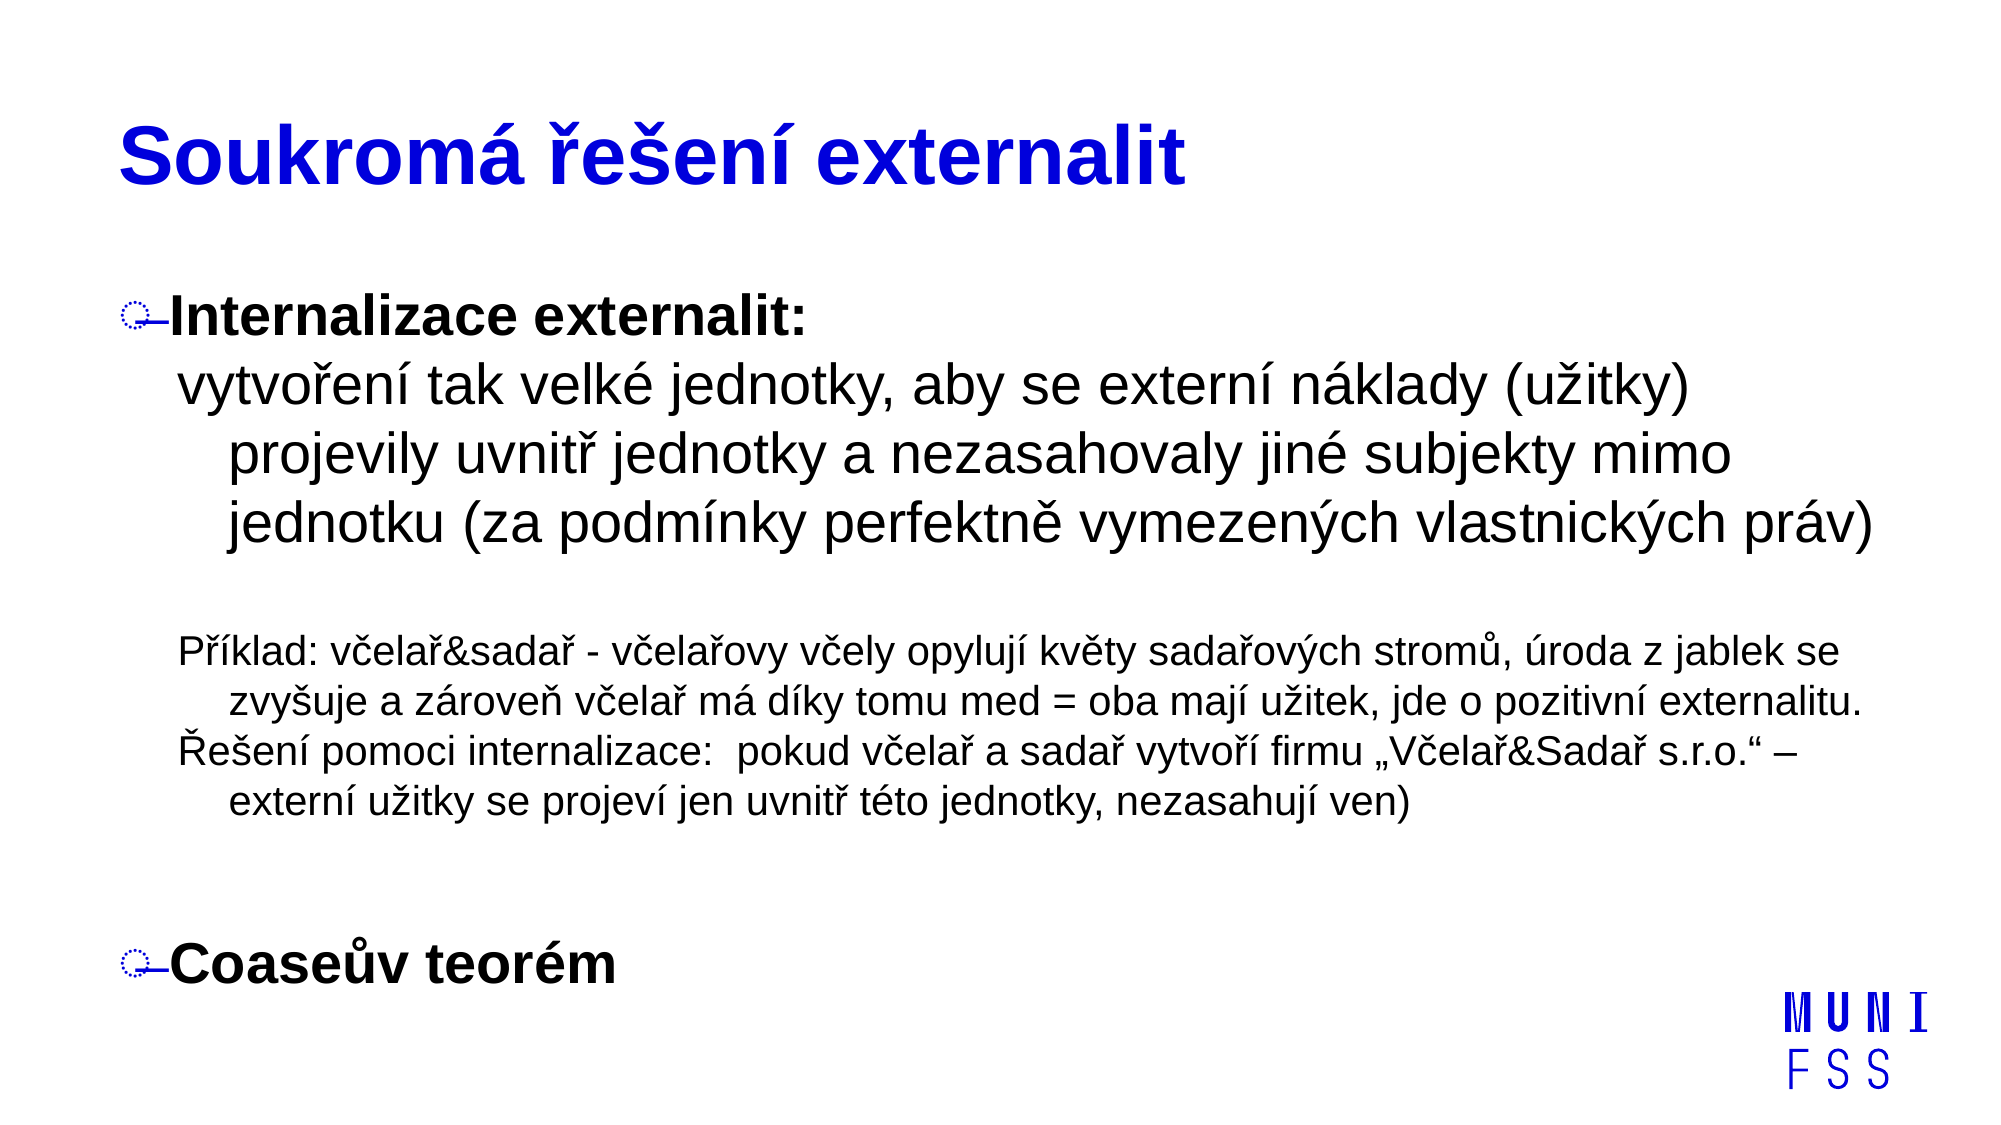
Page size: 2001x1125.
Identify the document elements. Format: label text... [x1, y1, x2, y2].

title Soukromá řešení externalit [118, 118, 1883, 193]
list Internalizace externalit: vytvoření tak velké jednotky, aby se externí náklady (užitky) projevily uvnitř jednotky a nezasahovaly jiné subjekty mimo jednotku (za podmínky perfektně vymezených vlastnických práv) Příklad: včelař&sadař - včelařovy včely opylují květy sadařových stromů, úroda z jablek se zvyšuje a zároveň včelař má díky tomu med = oba mají užitek, jde o pozitivní externalitu. Řešení pomoci internalizace: pokud včelař a sadař vytvoří firmu „Včelař&Sadař s.r.o.“ – externí užitky se projeví jen uvnitř této jednotky, nezasahují ven) Coaseův teorém [118, 277, 1911, 1067]
